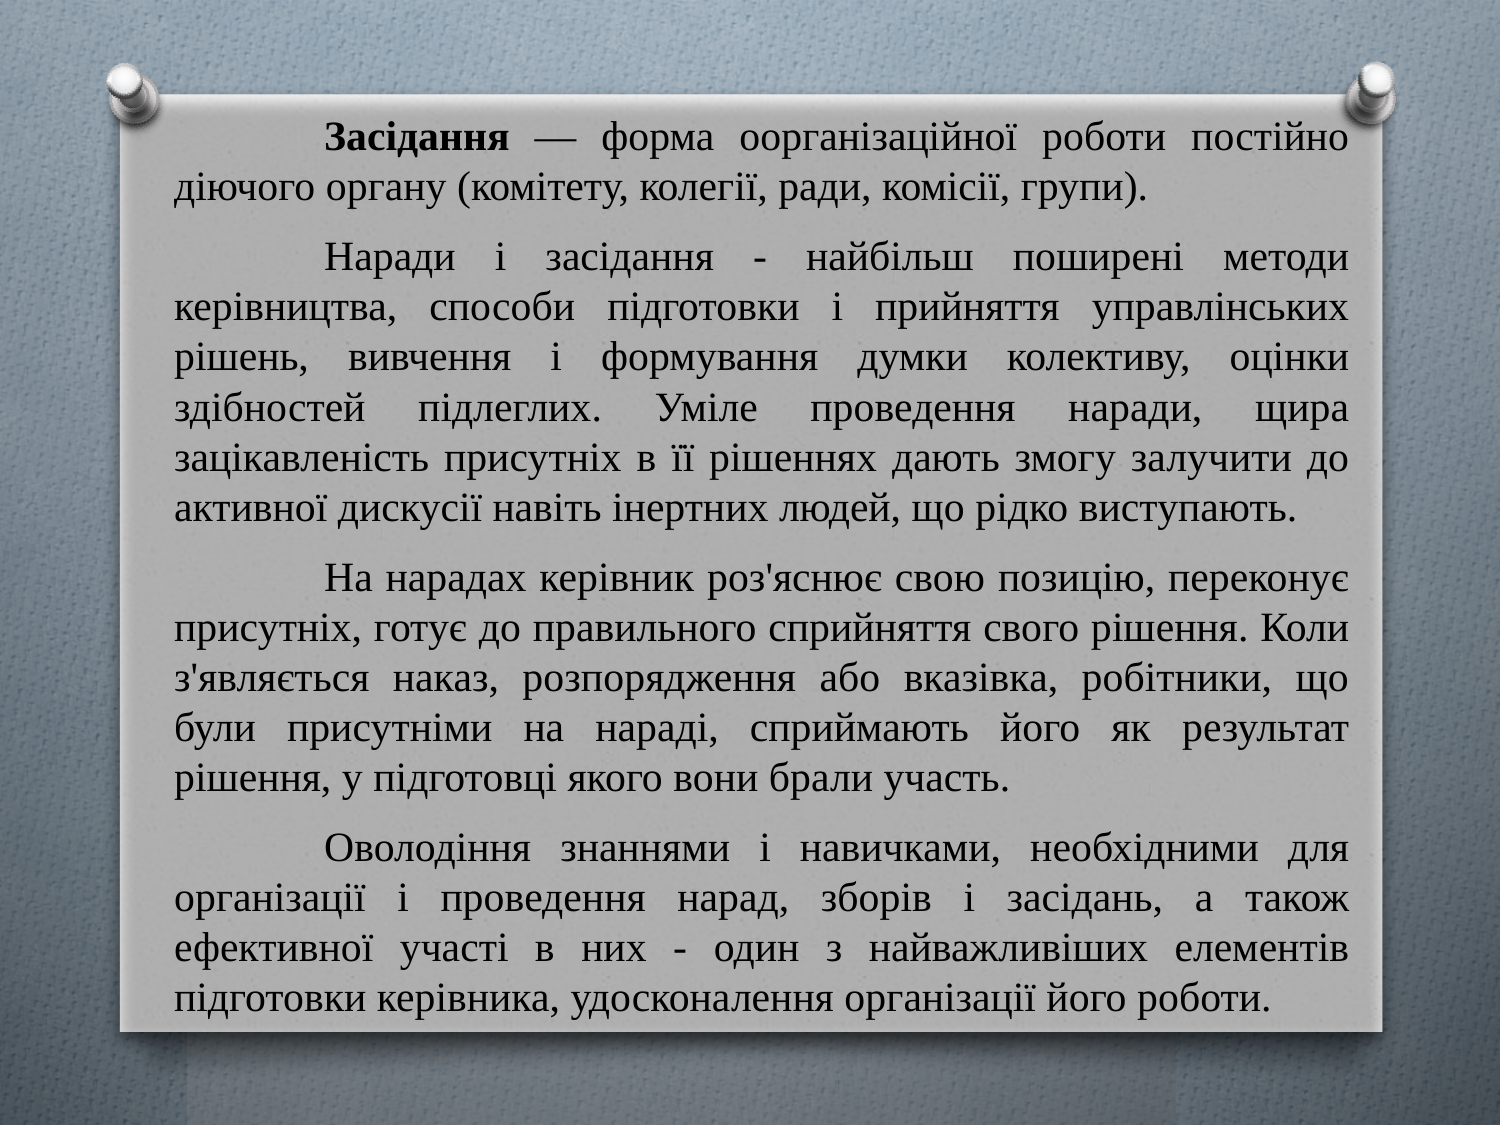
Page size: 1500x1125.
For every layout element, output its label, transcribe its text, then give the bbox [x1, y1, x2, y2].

text_box Засідання — форма оорганізаційної роботи постійно діючого органу (комітету, колегії, ради, комісії, групи). Наради і засідання - найбільш поширені методи керівництва, способи підготовки і прийняття управлінських рішень, вивчення і формування думки колективу, оцінки здібностей підлеглих. Уміле проведення наради, щира зацікавленість присутніх в її рішеннях дають змогу залучити до активної дискусії навіть інертних людей, що рідко виступають. На нарадах керівник роз'яснює свою позицію, переконує присутніх, готує до правильного сприйняття свого рішення. Коли з'являється наказ, розпорядження або вказівка, робітники, що були присутніми на нараді, сприймають його як результат рішення, у підготовці якого вони брали участь. Оволодіння знаннями і навичками, необхідними для організації і проведення нарад, зборів і засідань, а також ефективної участі в них - один з найважливіших елементів підготовки керівника, удосконалення організації його роботи. [159, 101, 1365, 1027]
picture [1317, 35, 1439, 151]
picture [75, 29, 198, 153]
